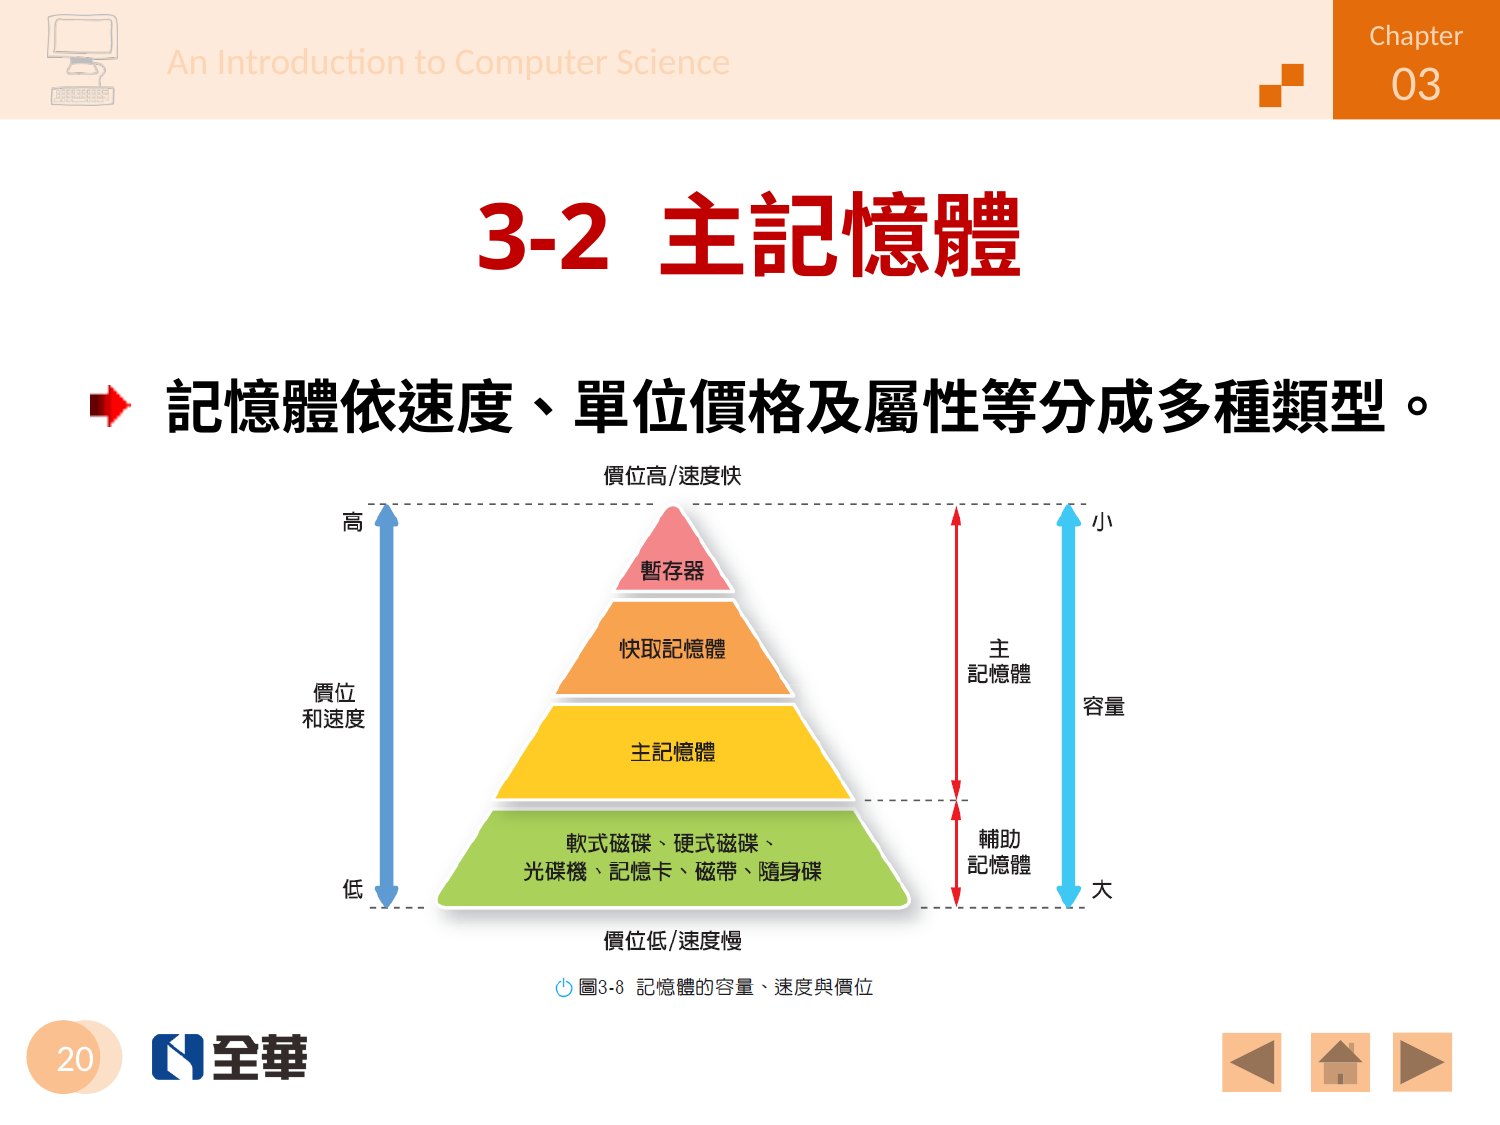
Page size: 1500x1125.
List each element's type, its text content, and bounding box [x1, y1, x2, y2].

picture [277, 455, 1143, 1006]
list 記憶體依速度、單位價格及屬性等分成多種類型。 [75, 363, 1425, 1005]
picture [90, 385, 131, 427]
picture [47, 14, 118, 106]
picture [152, 1034, 307, 1080]
title 3-2 主記憶體 [75, 138, 1425, 327]
